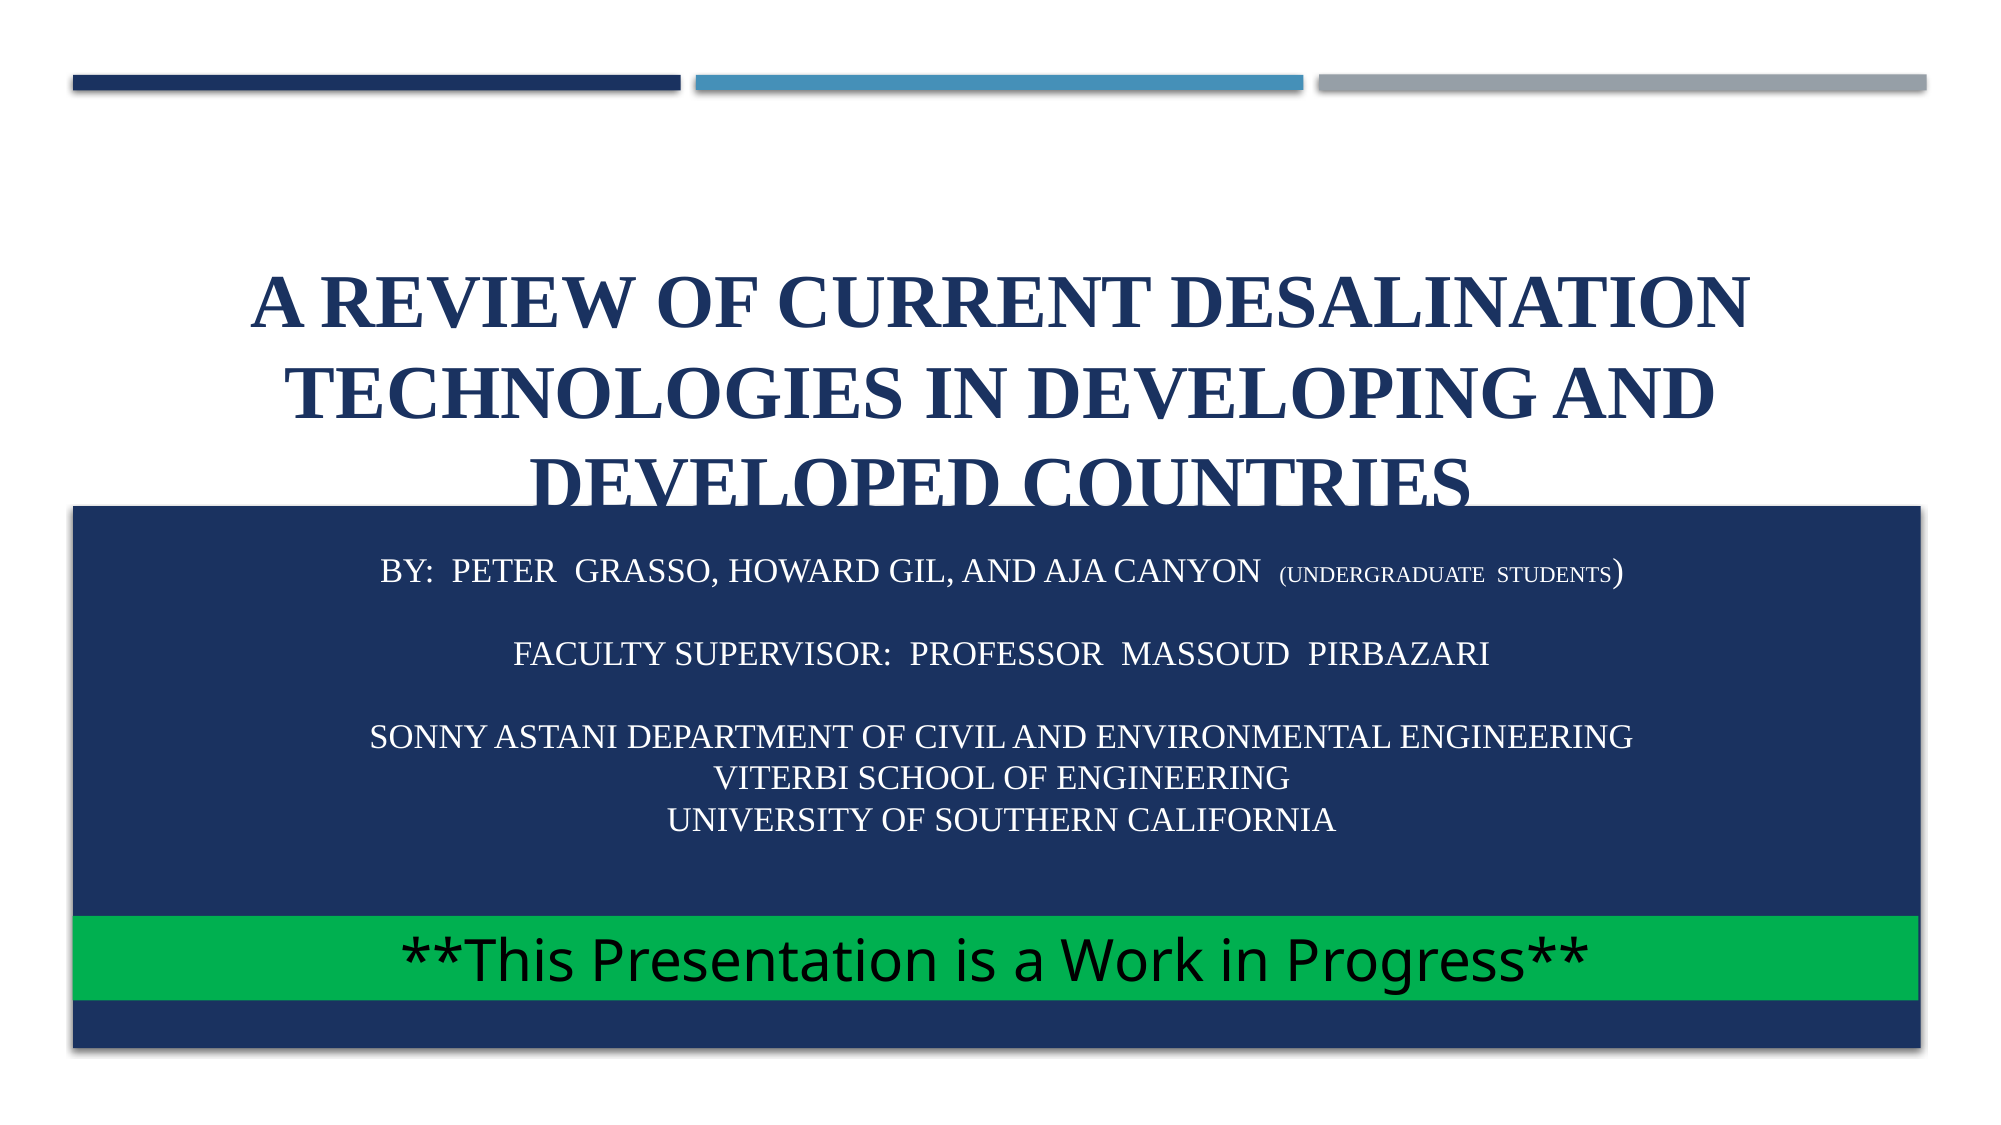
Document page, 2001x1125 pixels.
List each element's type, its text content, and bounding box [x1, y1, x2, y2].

text_box **This Presentation is a Work in Progress** [72, 915, 1919, 1001]
title A Review of Current Desalination Technologies In Developing and Developed countries By: Peter Grasso, Howard Gil, and Aja Canyon (Undergraduate Students) Faculty Supervisor: Professor Massoud Pirbazari Sonny Astani Department of Civil and Environmental Engineering Viterbi School of Engineering University of Southern California [85, 240, 1919, 846]
